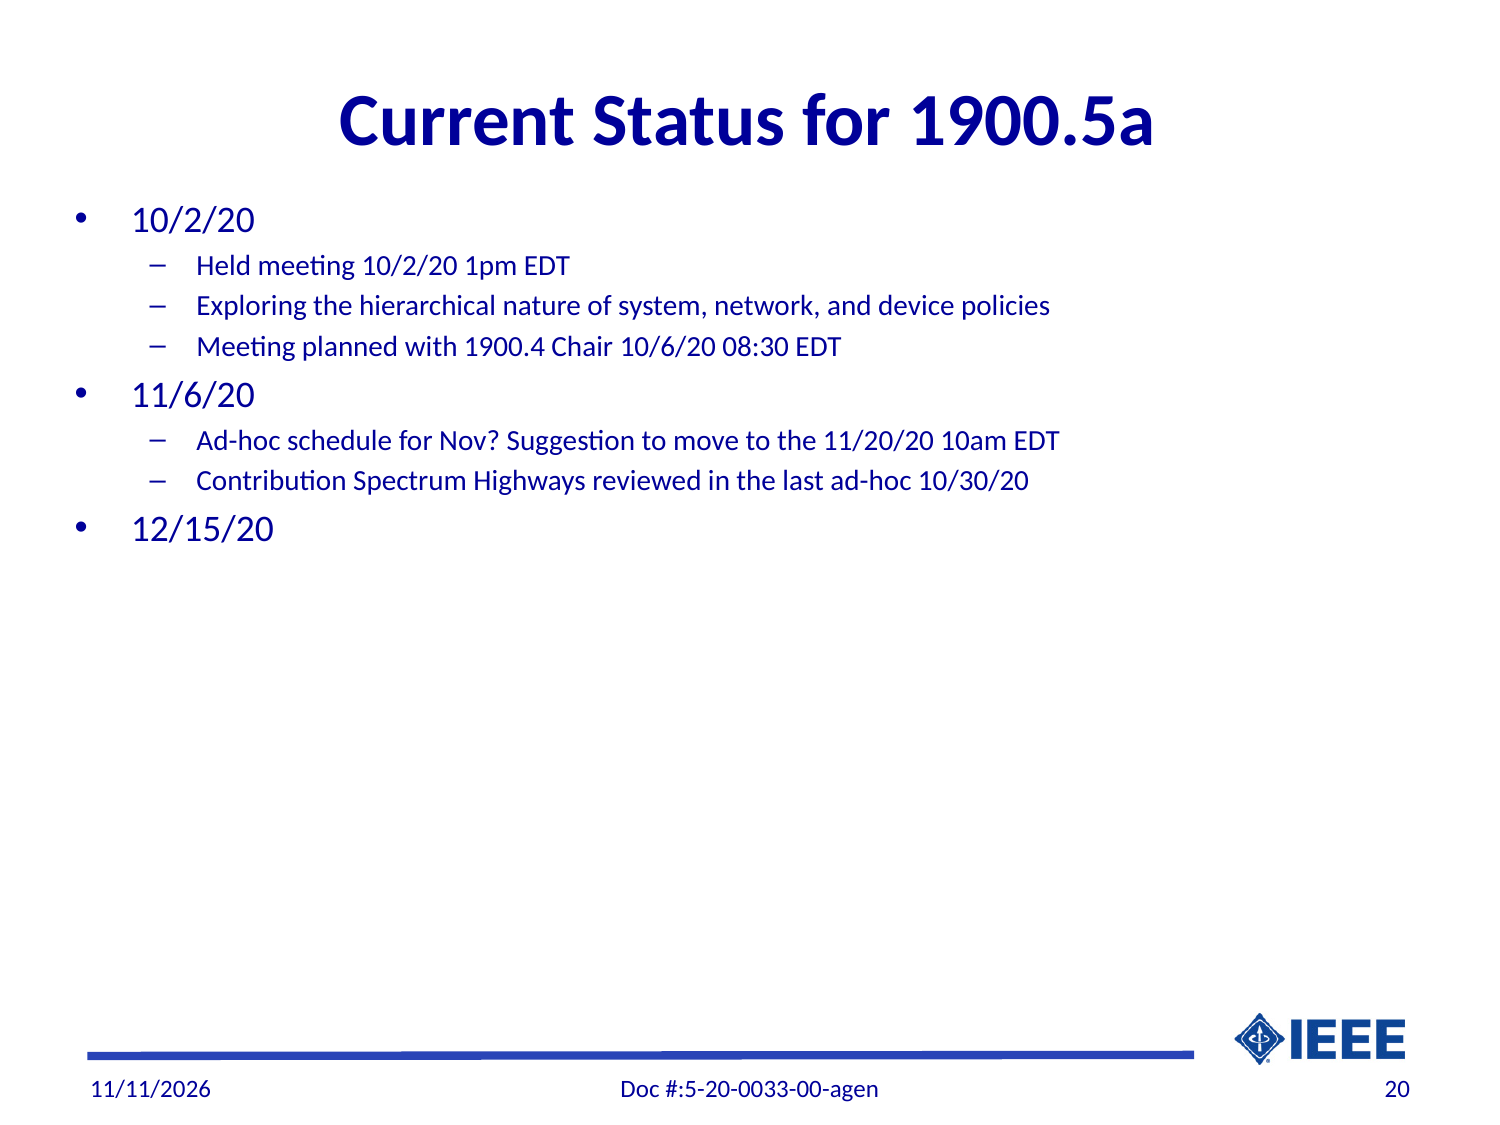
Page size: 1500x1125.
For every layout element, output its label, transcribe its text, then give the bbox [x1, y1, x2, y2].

list 10/2/20 Held meeting 10/2/20 1pm EDT Exploring the hierarchical nature of system, network, and device policies Meeting planned with 1900.4 Chair 10/6/20 08:30 EDT 11/6/20 Ad-hoc schedule for Nov? Suggestion to move to the 11/20/20 10am EDT Contribution Spectrum Highways reviewed in the last ad-hoc 10/30/20 12/15/20 [59, 187, 1441, 930]
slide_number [75, 1057, 425, 1118]
footer Doc #:5-20-0033-00-agen [512, 1057, 988, 1118]
slide_number 20 [1074, 1057, 1425, 1118]
picture [1231, 1011, 1406, 1057]
title Current Status for 1900.5a [73, 22, 1424, 187]
